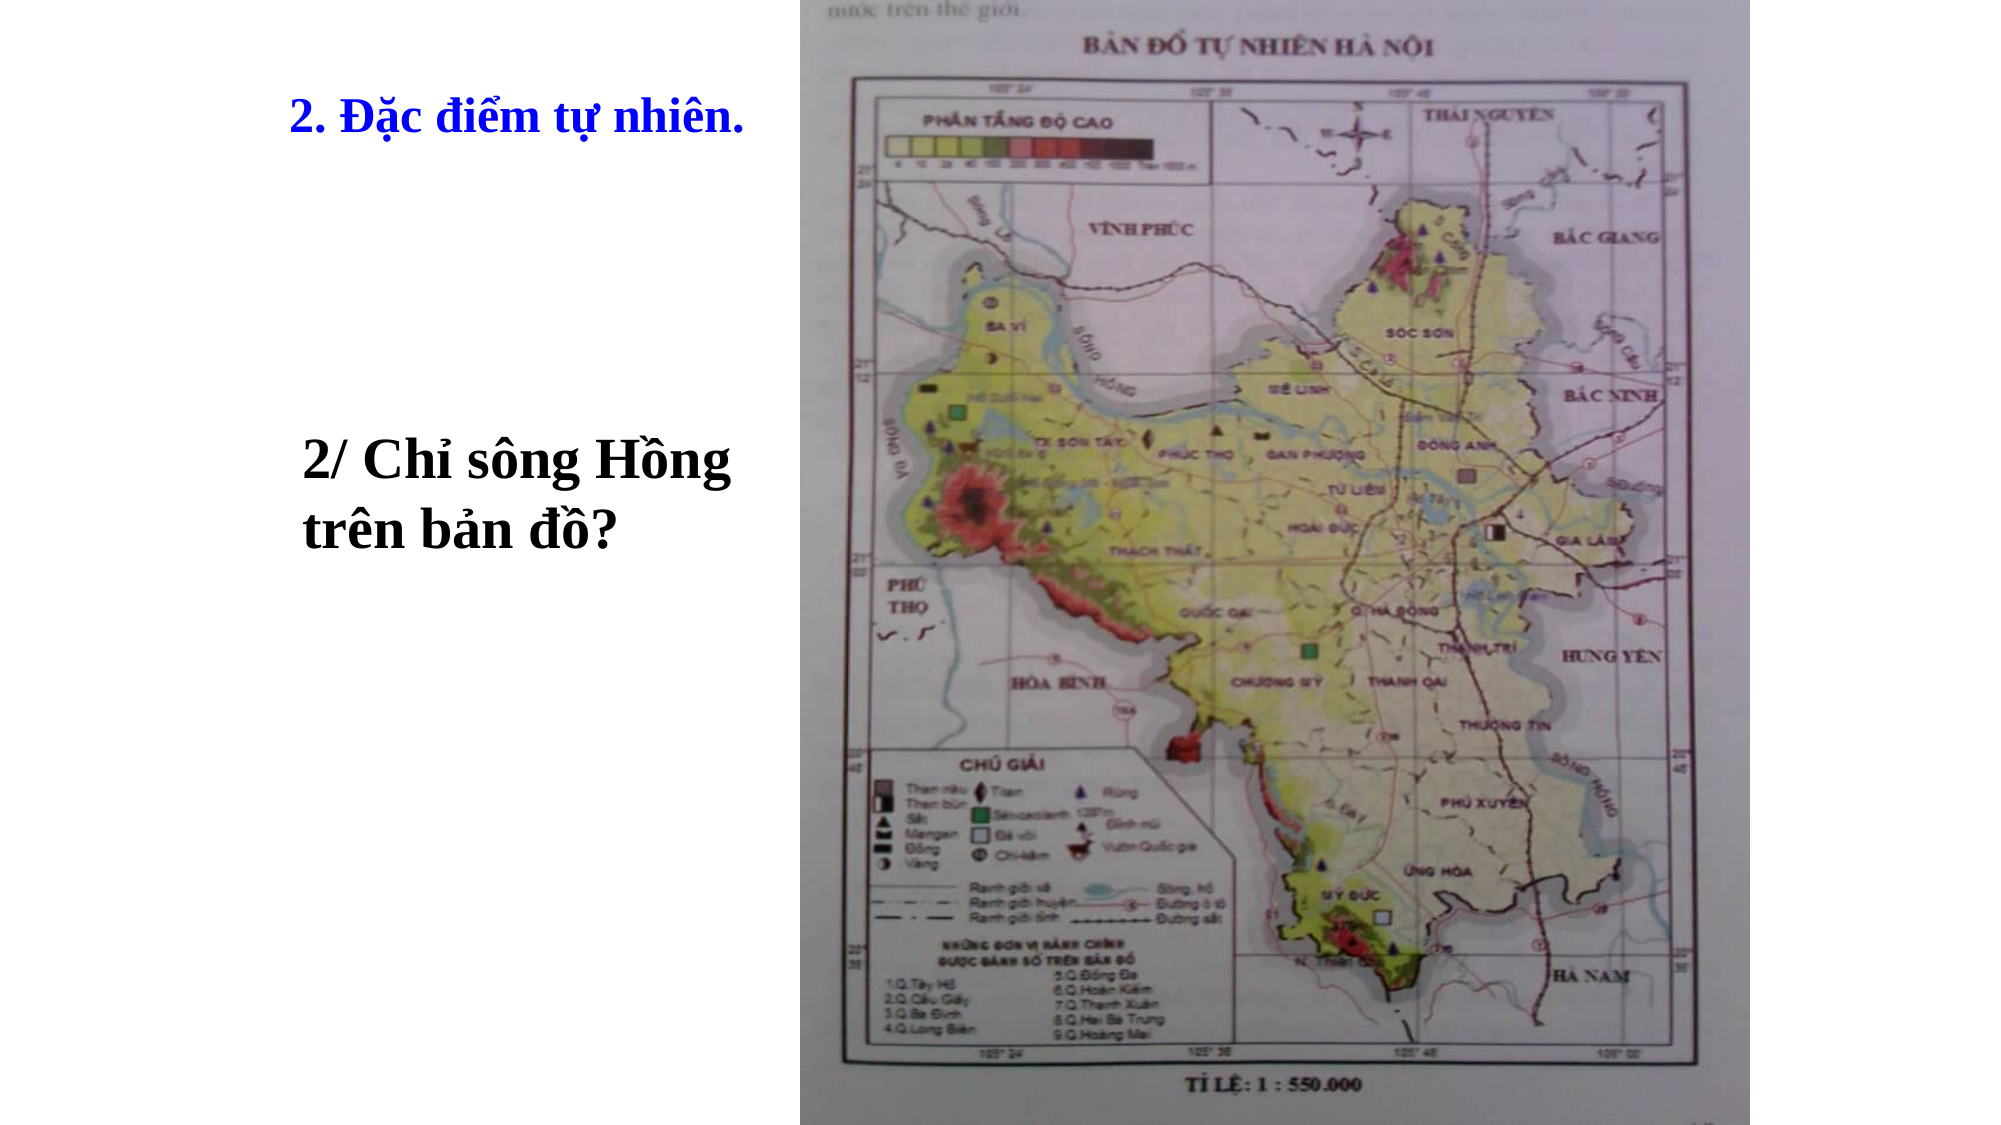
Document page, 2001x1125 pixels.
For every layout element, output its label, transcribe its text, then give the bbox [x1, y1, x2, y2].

picture [799, 0, 1751, 1125]
text_box 2/ Chỉ sông Hồng trên bản đồ? [287, 412, 775, 667]
text_box 2. Đặc điểm tự nhiên. [275, 74, 761, 150]
